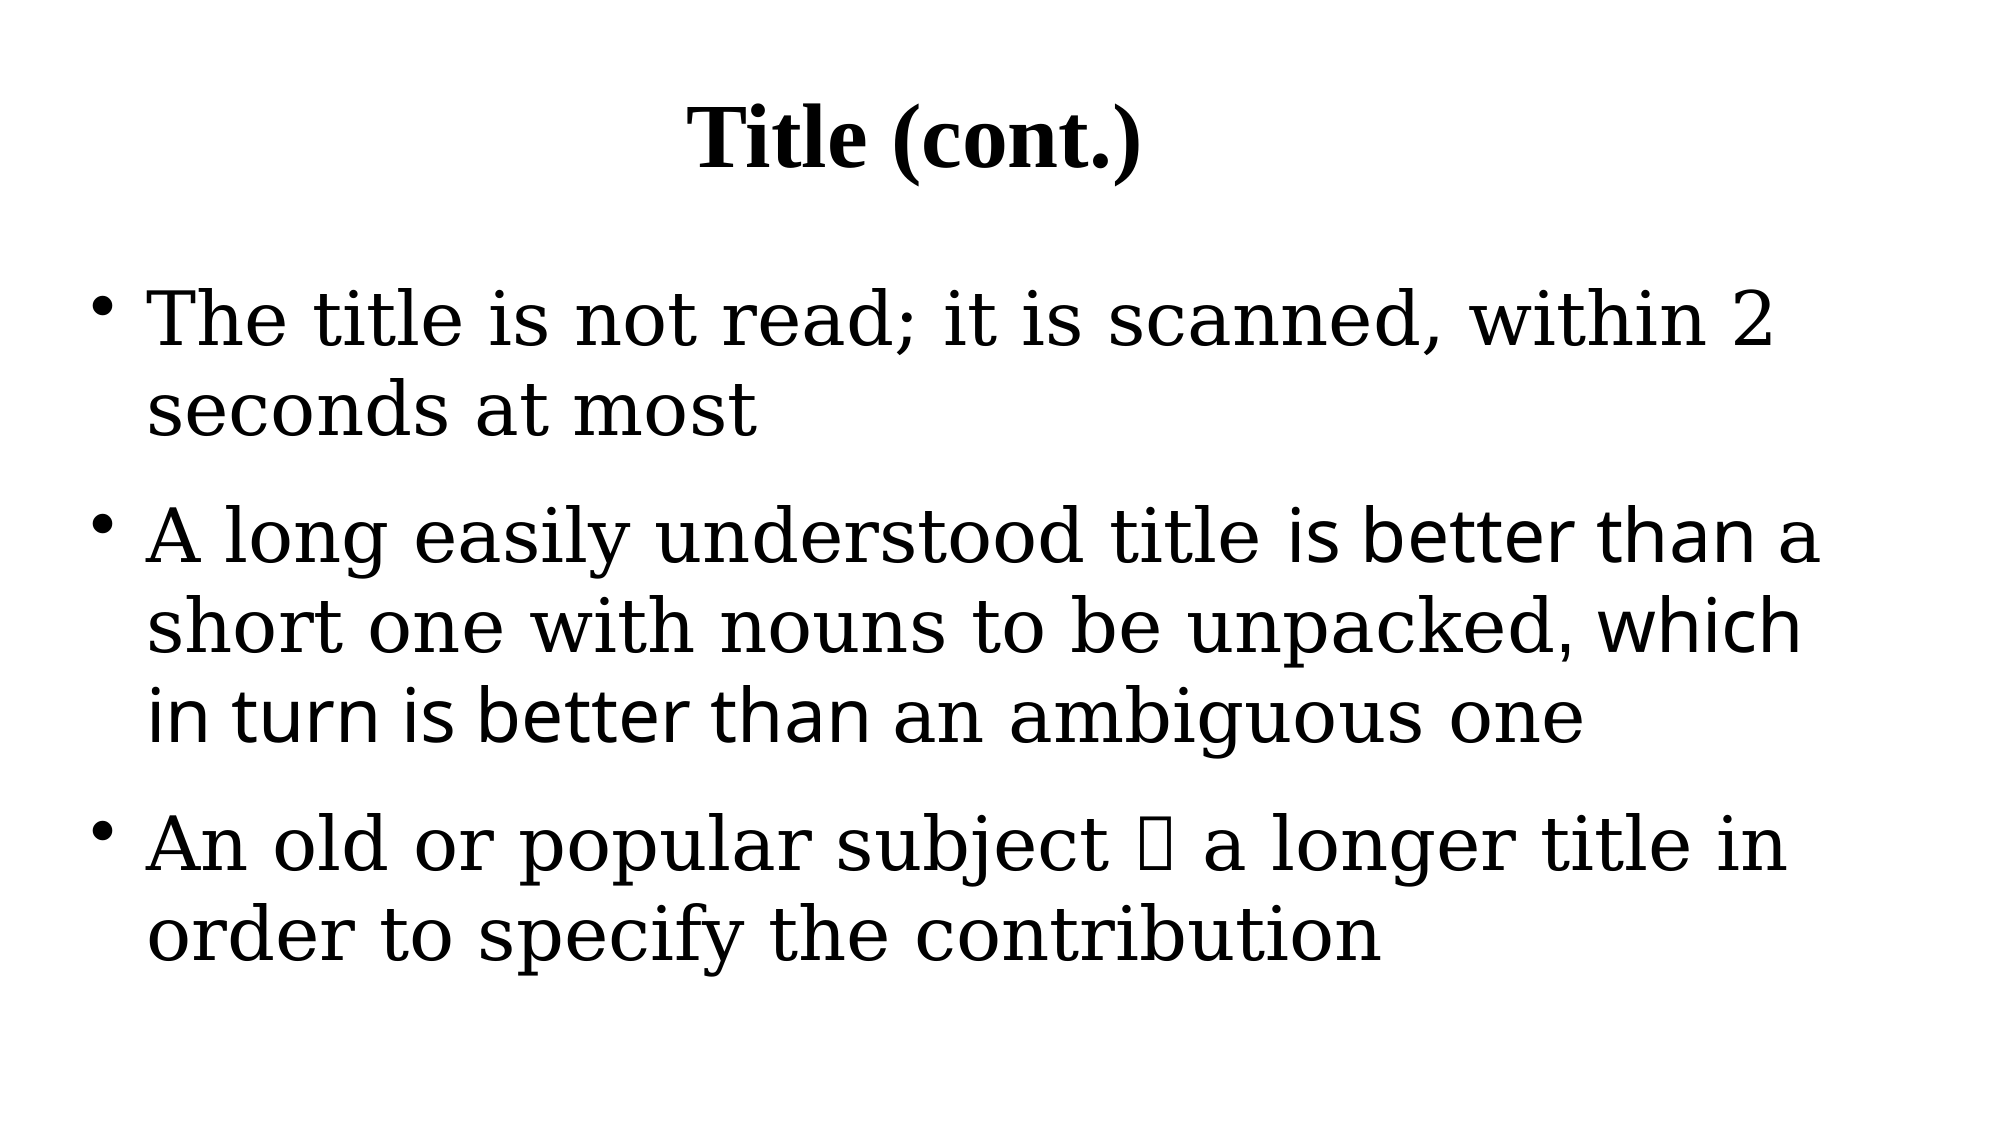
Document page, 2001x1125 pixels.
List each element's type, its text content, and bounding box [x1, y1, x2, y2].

text_box Title (cont.) [239, 36, 1590, 225]
text_box The title is not read; it is scanned, within 2 seconds at most A long easily understood title is better than a short one with nouns to be unpacked, which in turn is better than an ambiguous one An old or popular subject  a longer title in order to specify the contribution [74, 262, 1904, 1005]
